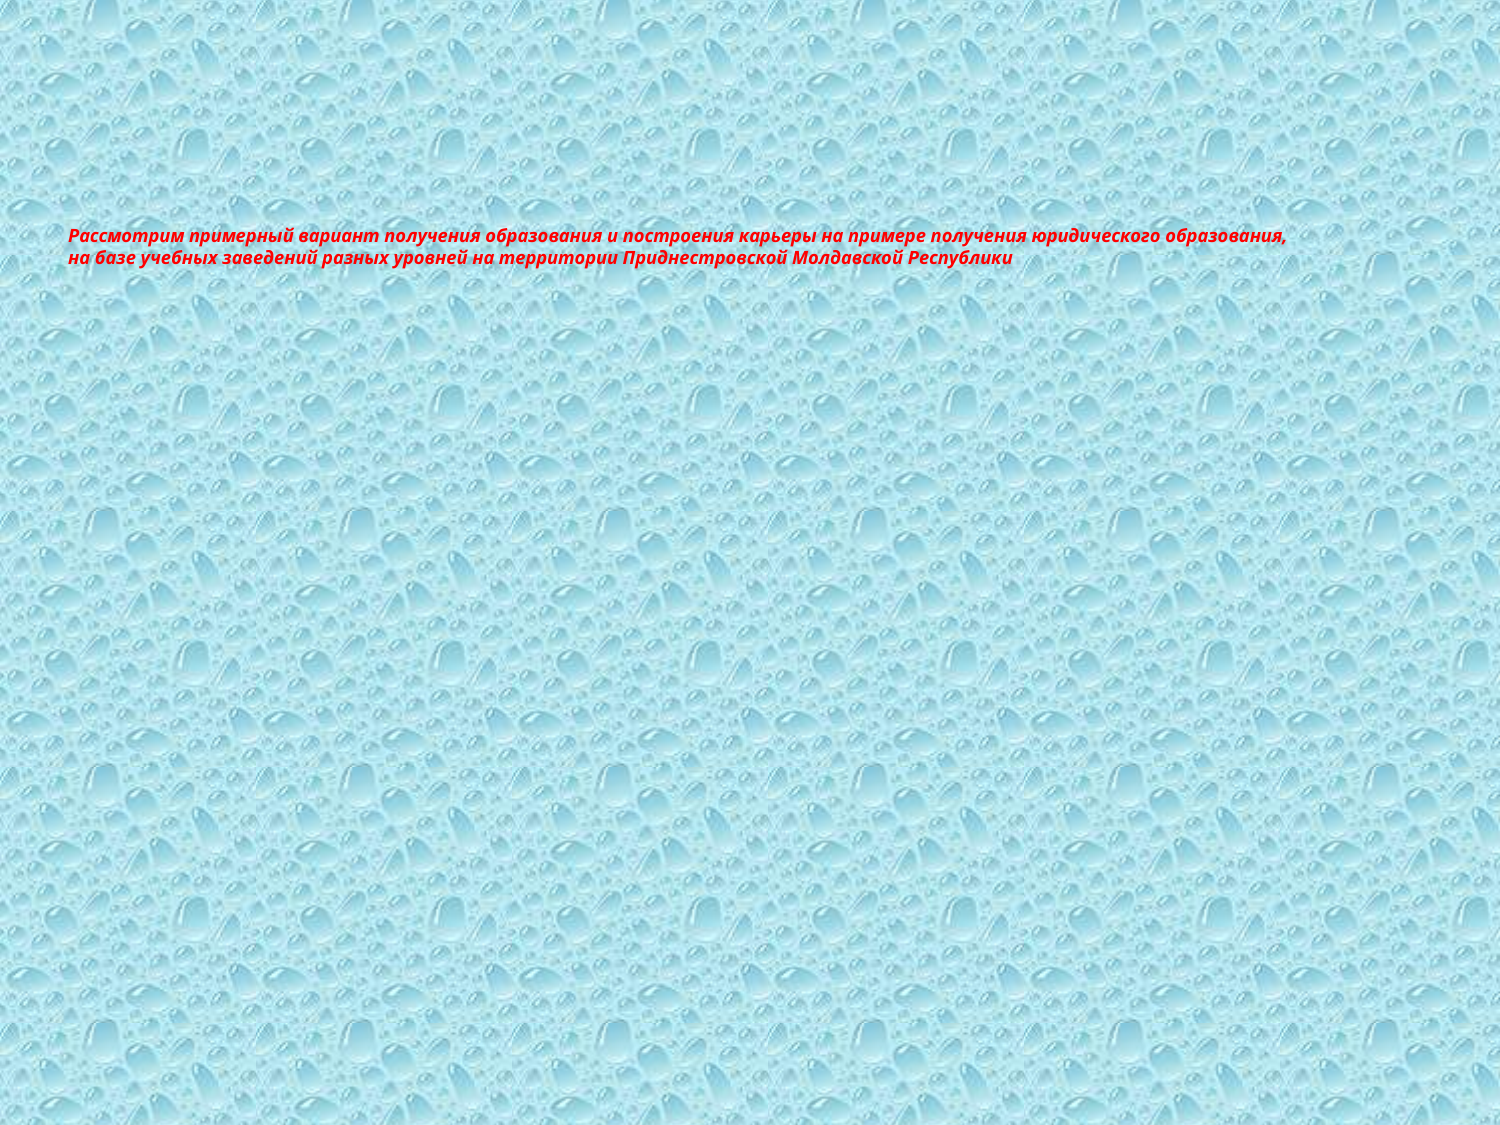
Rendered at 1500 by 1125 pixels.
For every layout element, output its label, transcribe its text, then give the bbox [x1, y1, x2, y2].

picture [0, 0, 1500, 1125]
title Рассмотрим примерный вариант получения образования и построения карьеры на примере получения юридического образования, на базе учебных заведений разных уровней на территории Приднестровской Молдавской Республики [53, 30, 1500, 277]
